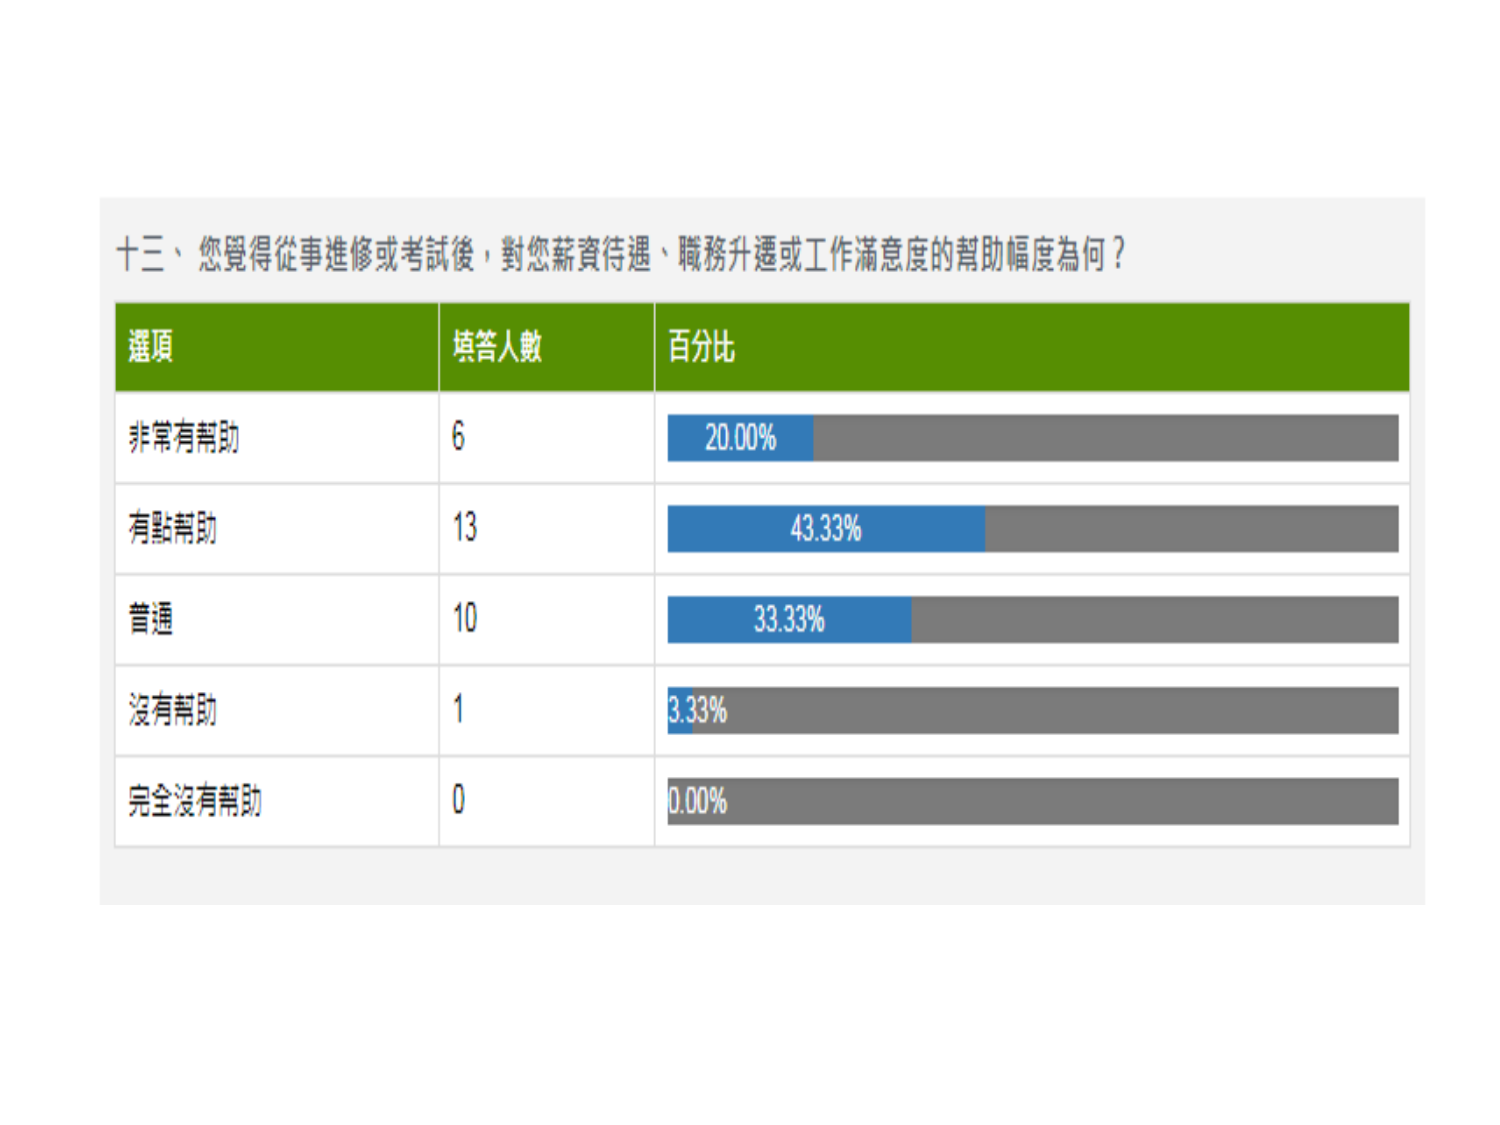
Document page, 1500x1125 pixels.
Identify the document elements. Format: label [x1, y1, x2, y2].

picture [88, 184, 1436, 906]
